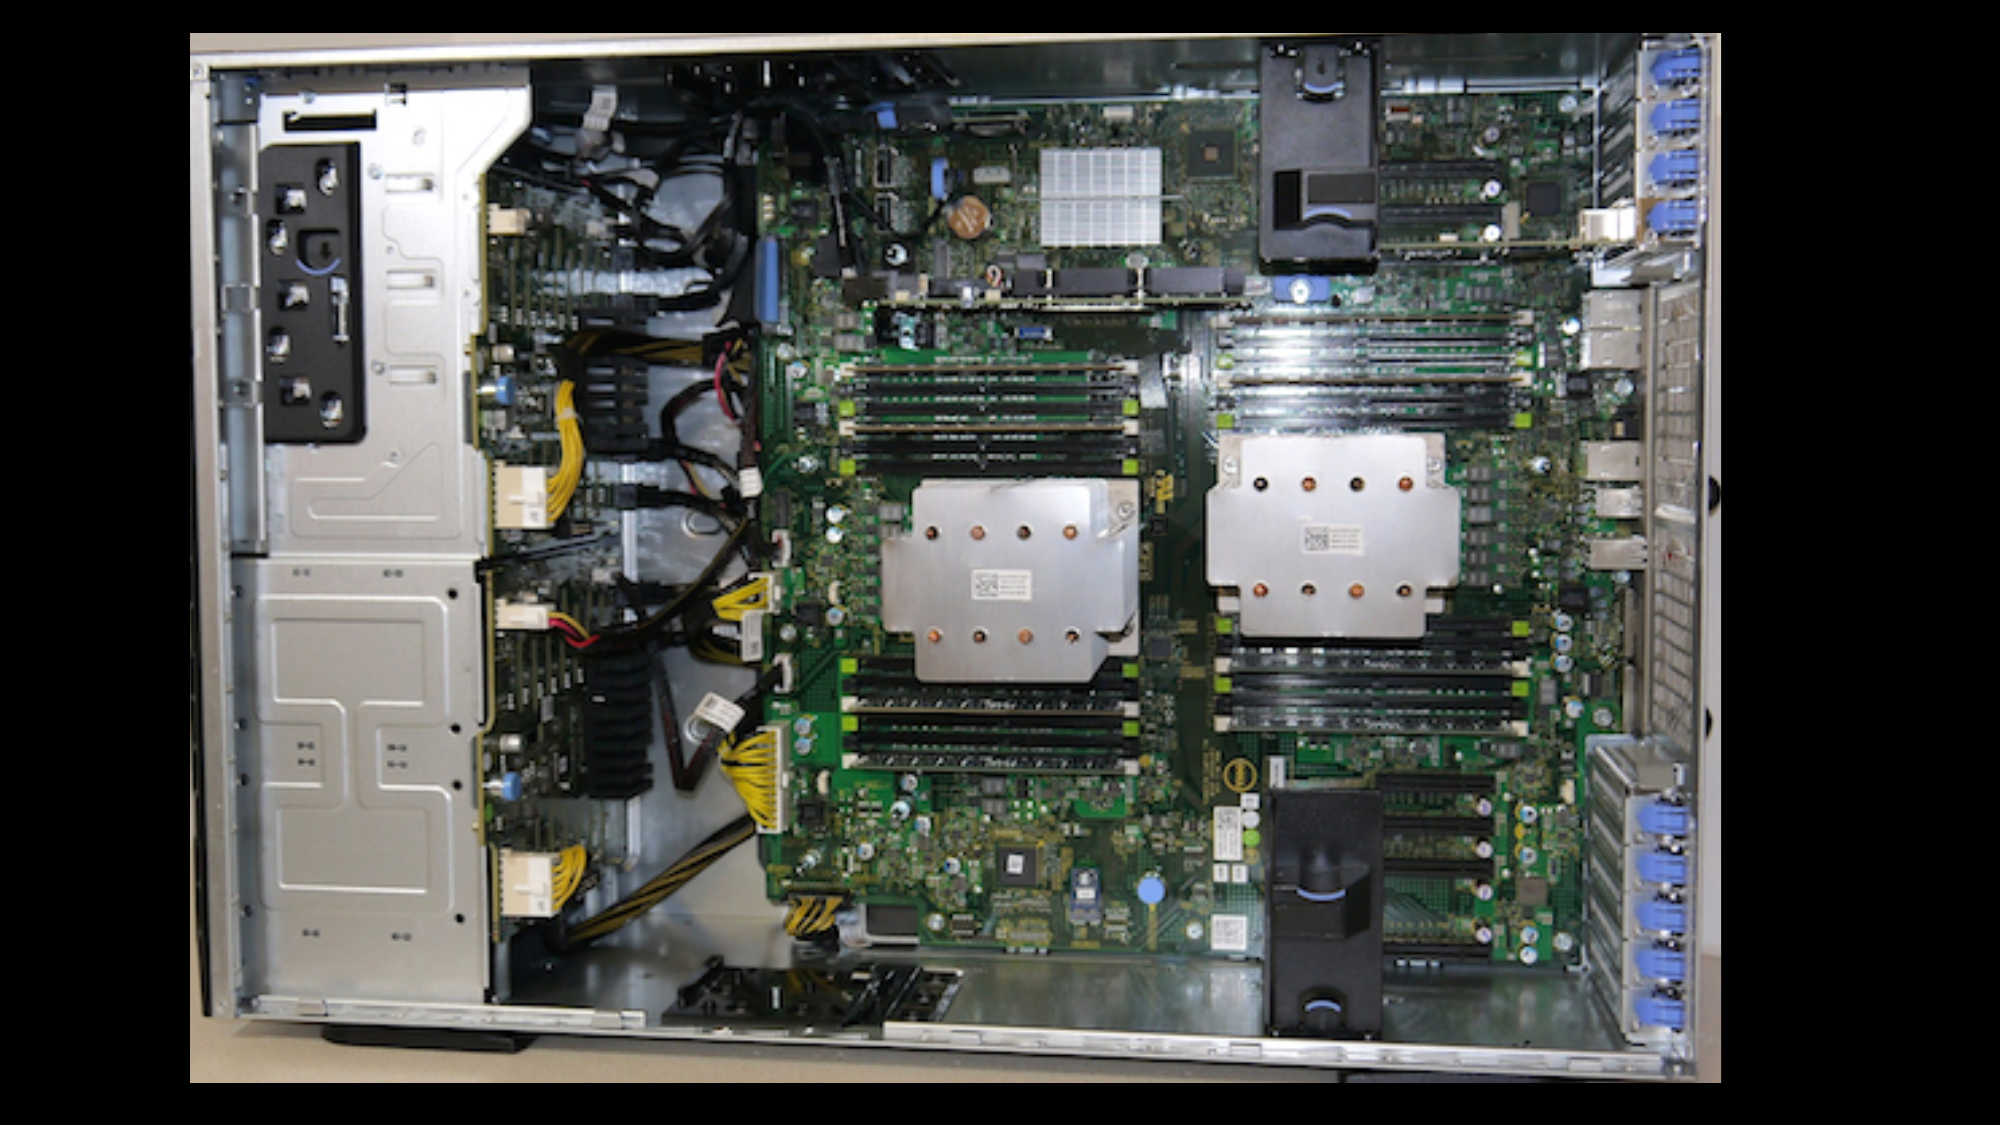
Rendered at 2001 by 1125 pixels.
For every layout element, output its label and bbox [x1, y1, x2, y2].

picture [190, 32, 1722, 1083]
